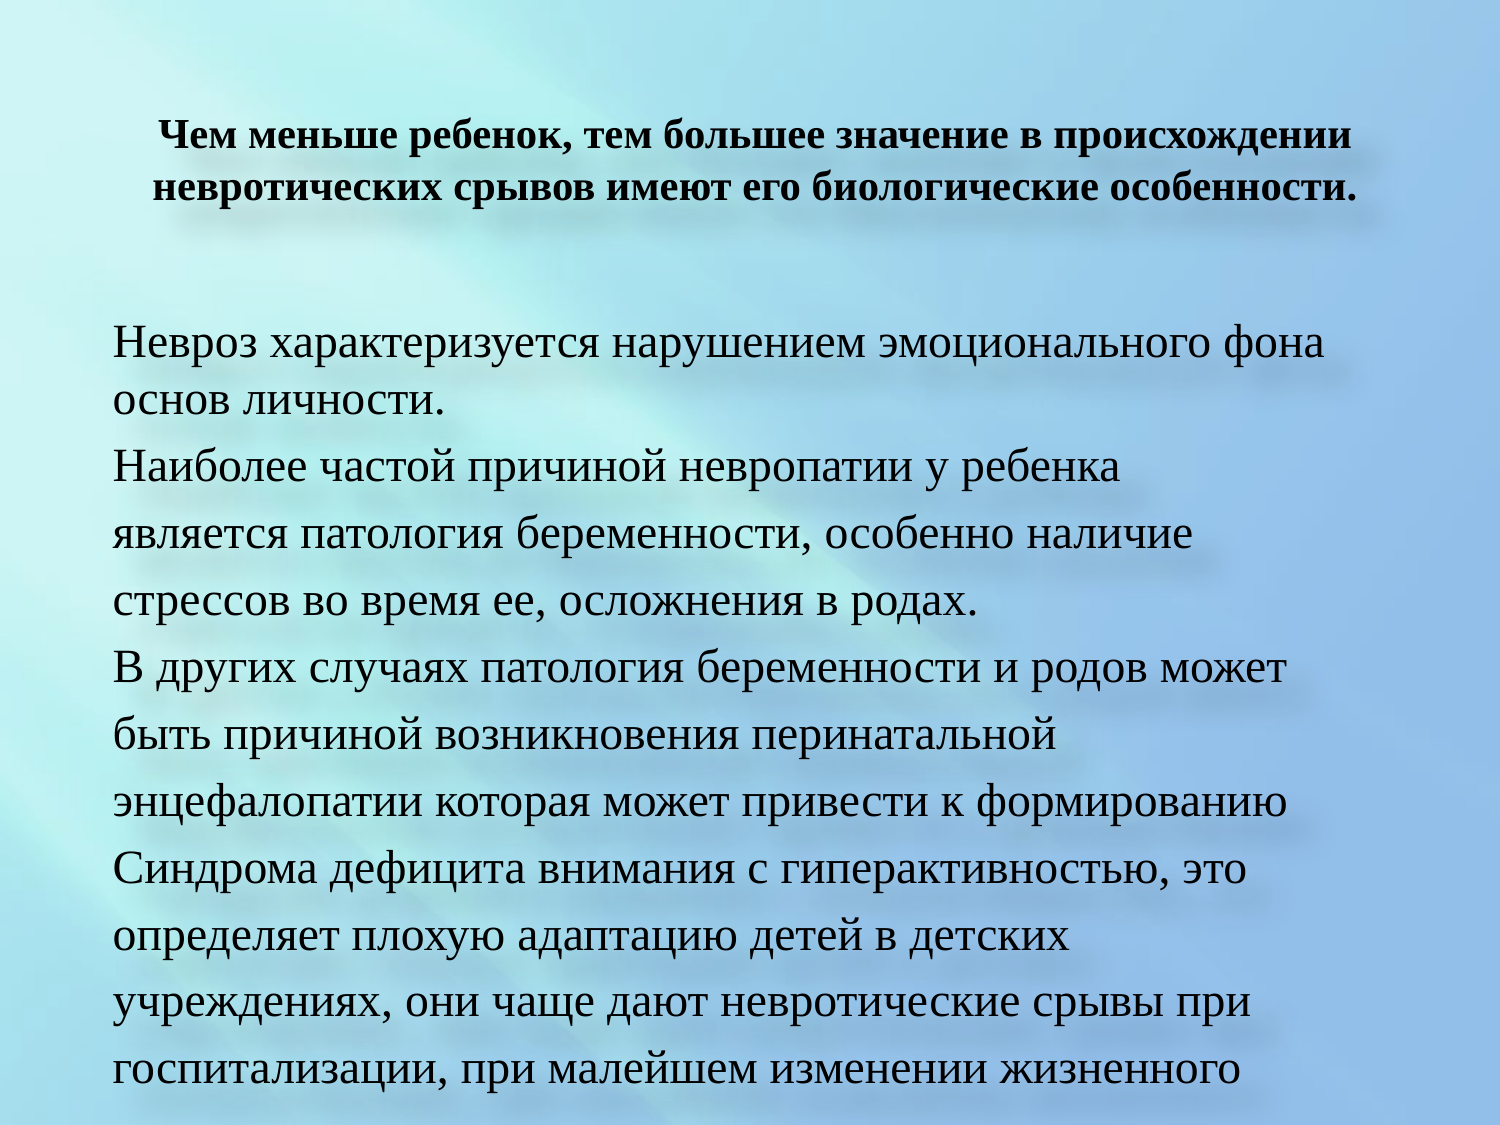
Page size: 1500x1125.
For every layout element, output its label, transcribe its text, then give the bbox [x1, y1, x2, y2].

title Чем меньше ребенок, тем большее значение в происхождении невротических срывов имеют его биологические особенности. [29, 54, 1483, 268]
list Невроз характеризуется нарушением эмоционального фона основ личности. Наиболее частой причиной невропатии у ребенка является патология беременности, особенно наличие стрессов во время ее, осложнения в родах. В других случаях патология беременности и родов может быть причиной возникновения перинатальной энцефалопатии которая может привести к формированию Синдрома дефицита внимания с гиперактивностью, это определяет плохую адаптацию детей в детских учреждениях, они чаще дают невротические срывы при госпитализации, при малейшем изменении жизненного стереотипа. [76, 302, 1427, 1125]
